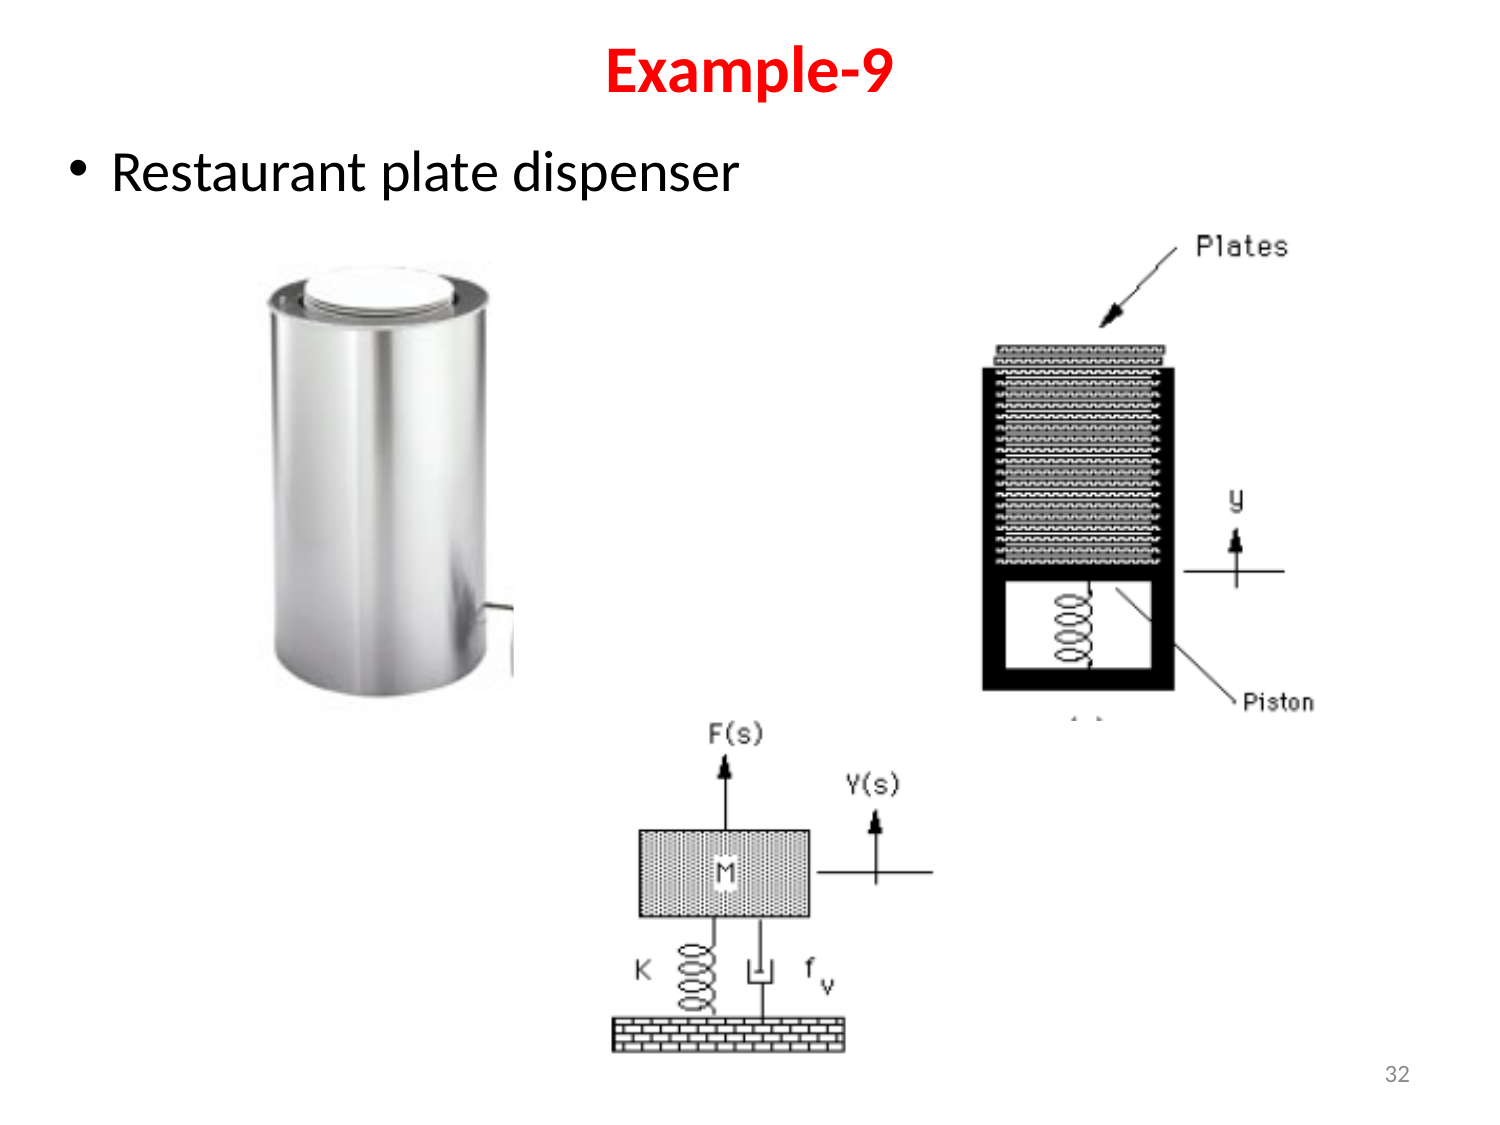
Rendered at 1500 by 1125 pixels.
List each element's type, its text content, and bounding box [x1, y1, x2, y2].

text_box Restaurant plate dispenser [53, 125, 756, 211]
picture [962, 207, 1320, 721]
slide_number 32 [1074, 1042, 1425, 1103]
picture [253, 231, 514, 737]
title Example-9 [75, 7, 1425, 125]
picture [560, 692, 941, 1062]
